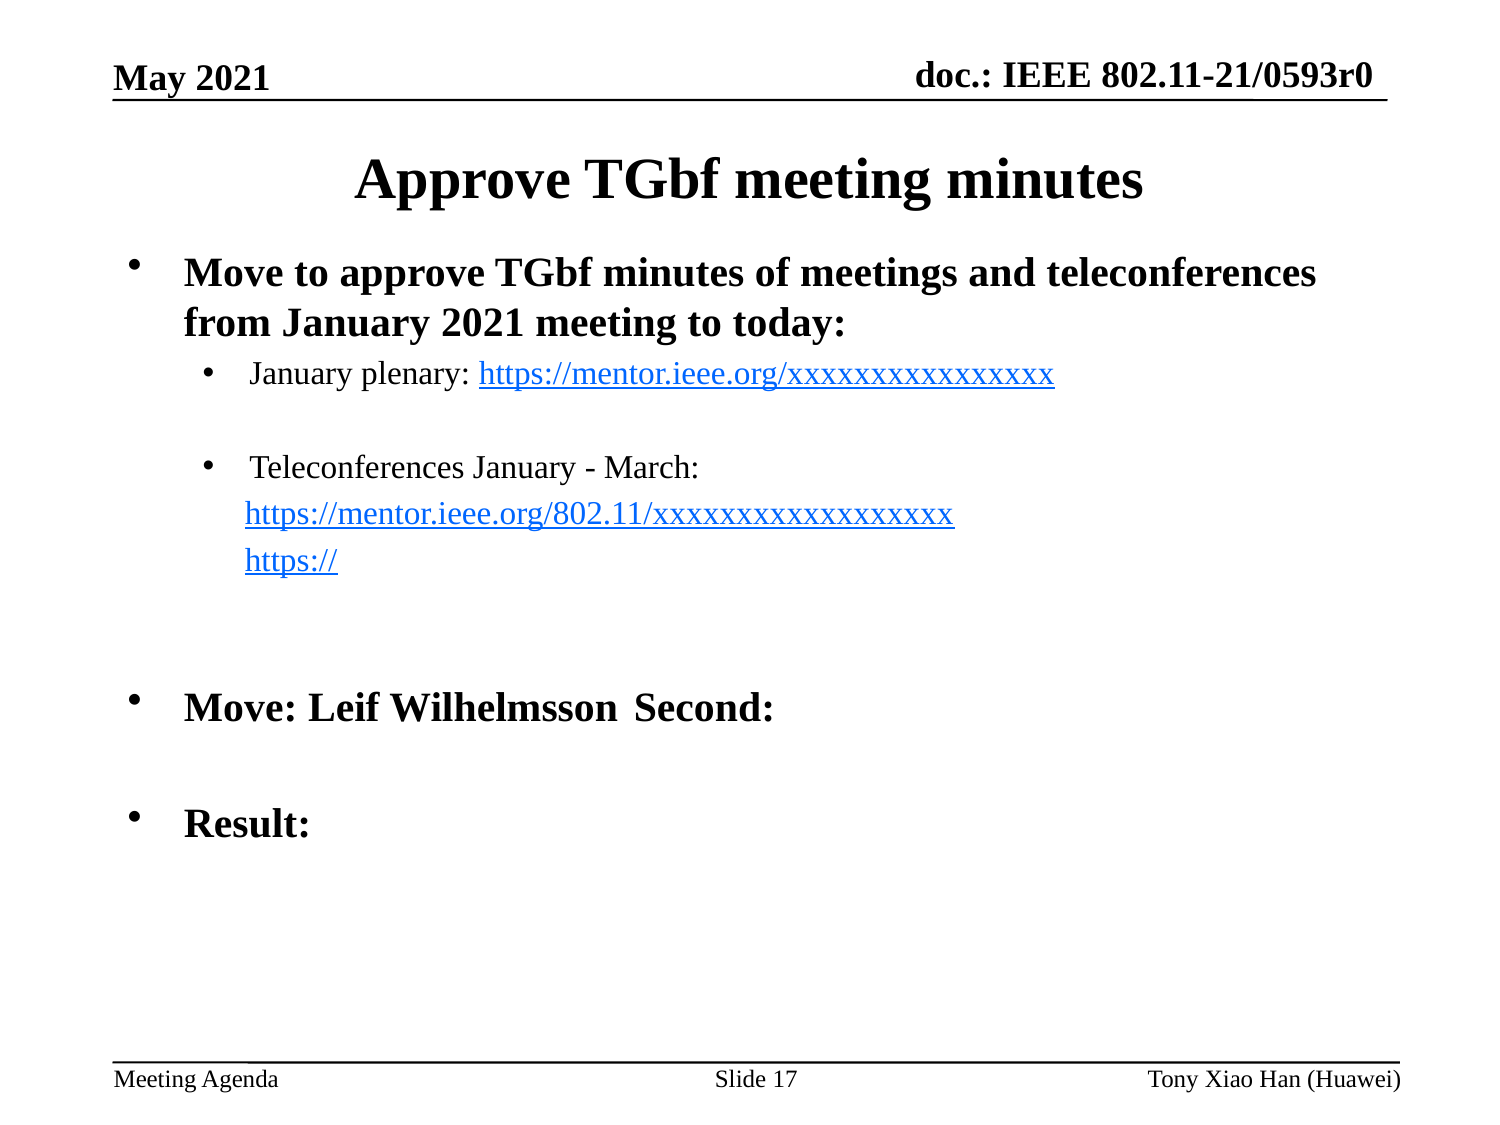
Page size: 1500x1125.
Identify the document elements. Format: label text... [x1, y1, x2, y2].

text_box Approve TGbf meeting minutes [112, 87, 1388, 237]
text_box Move to approve TGbf minutes of meetings and teleconferences from January 2021 meeting to today: January plenary: https://mentor.ieee.org/xxxxxxxxxxxxxxxx Teleconferences January - March: https://mentor.ieee.org/802.11/xxxxxxxxxxxxxxxxxx https:// Move: Leif Wilhelmsson Second: Result: [112, 237, 1402, 975]
slide_number Slide 17 [712, 1061, 800, 1093]
footer Tony Xiao Han (Huawei) [999, 1061, 1402, 1093]
